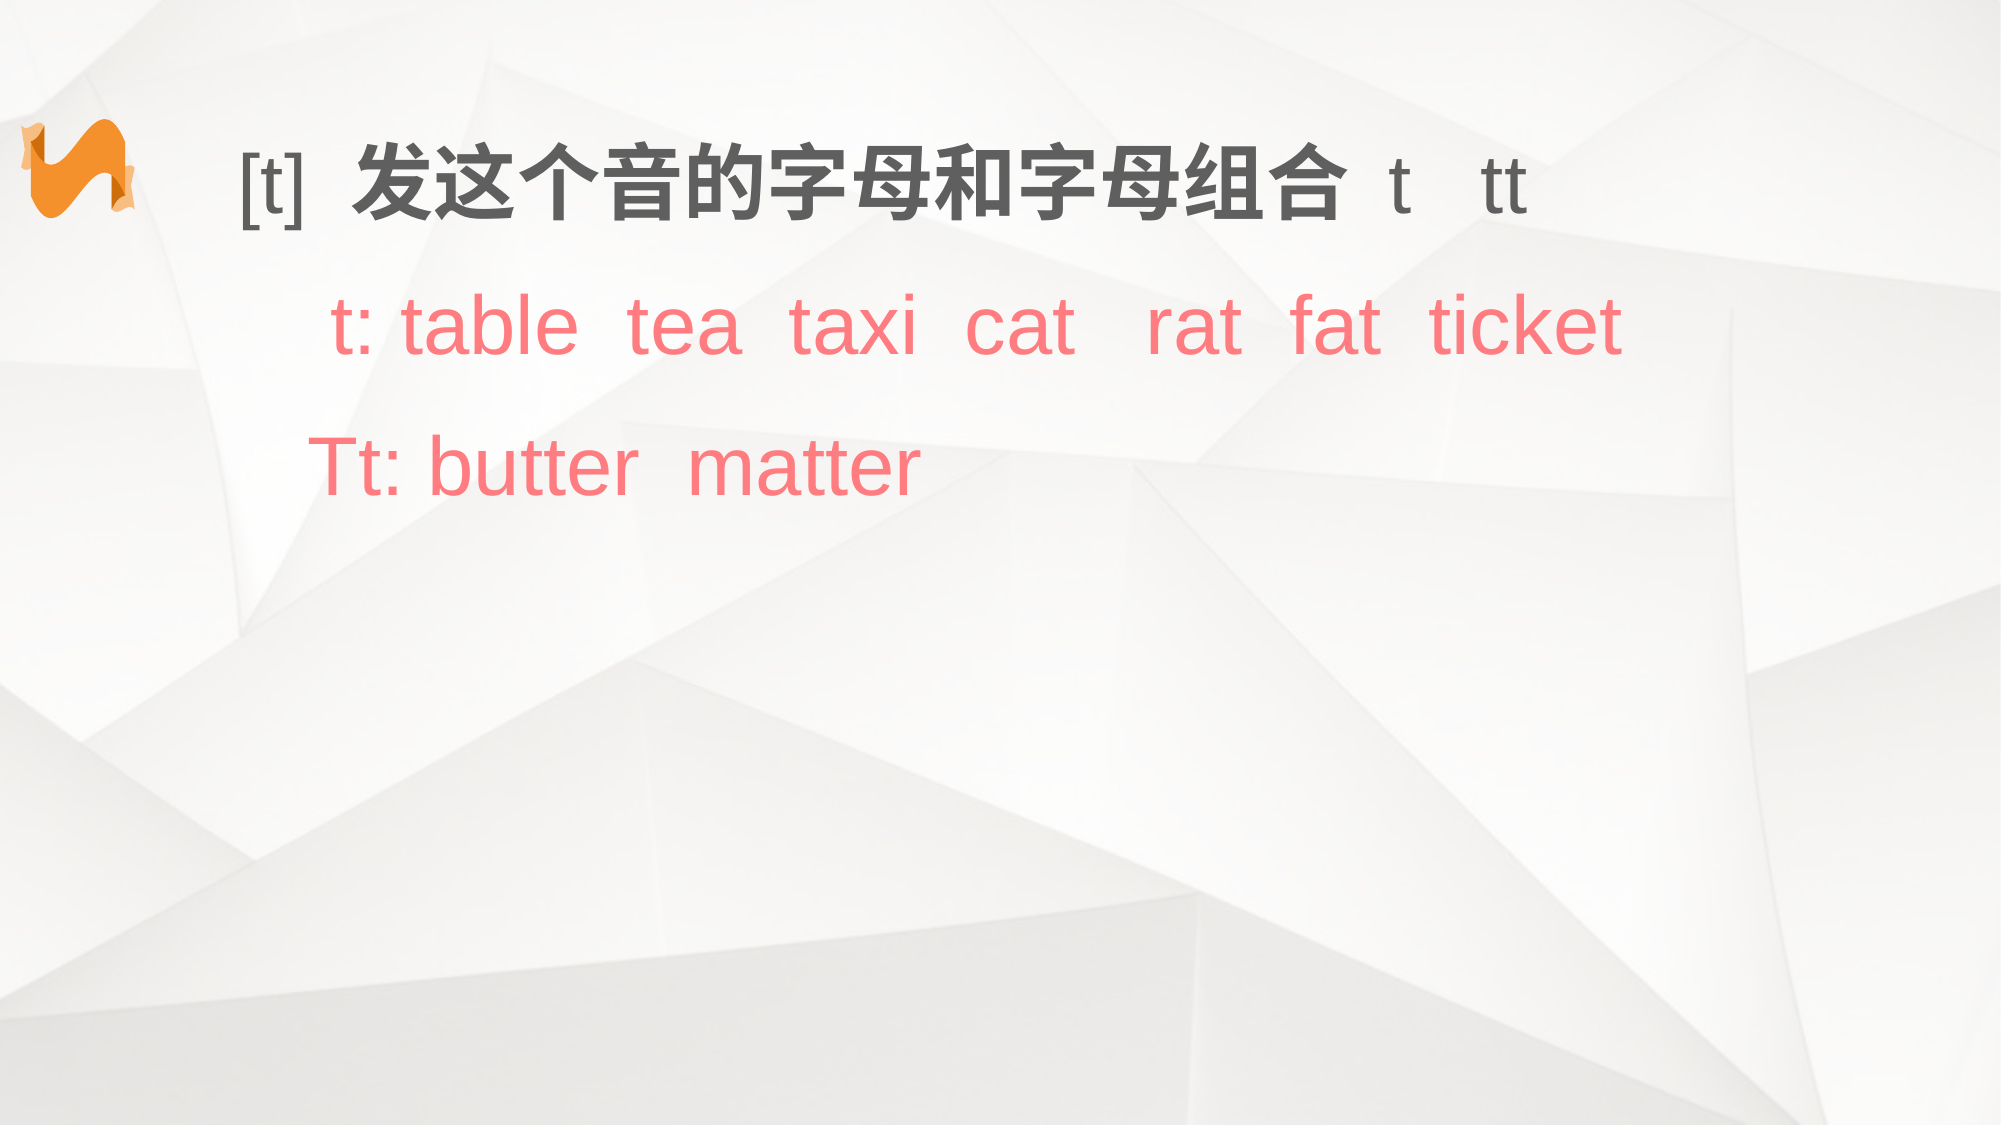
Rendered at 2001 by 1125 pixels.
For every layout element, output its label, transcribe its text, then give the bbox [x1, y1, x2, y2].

list [t] 发这个音的字母和字母组合 t tt t: table tea taxi cat rat fat ticket Tt: butter matter [222, 102, 1723, 843]
